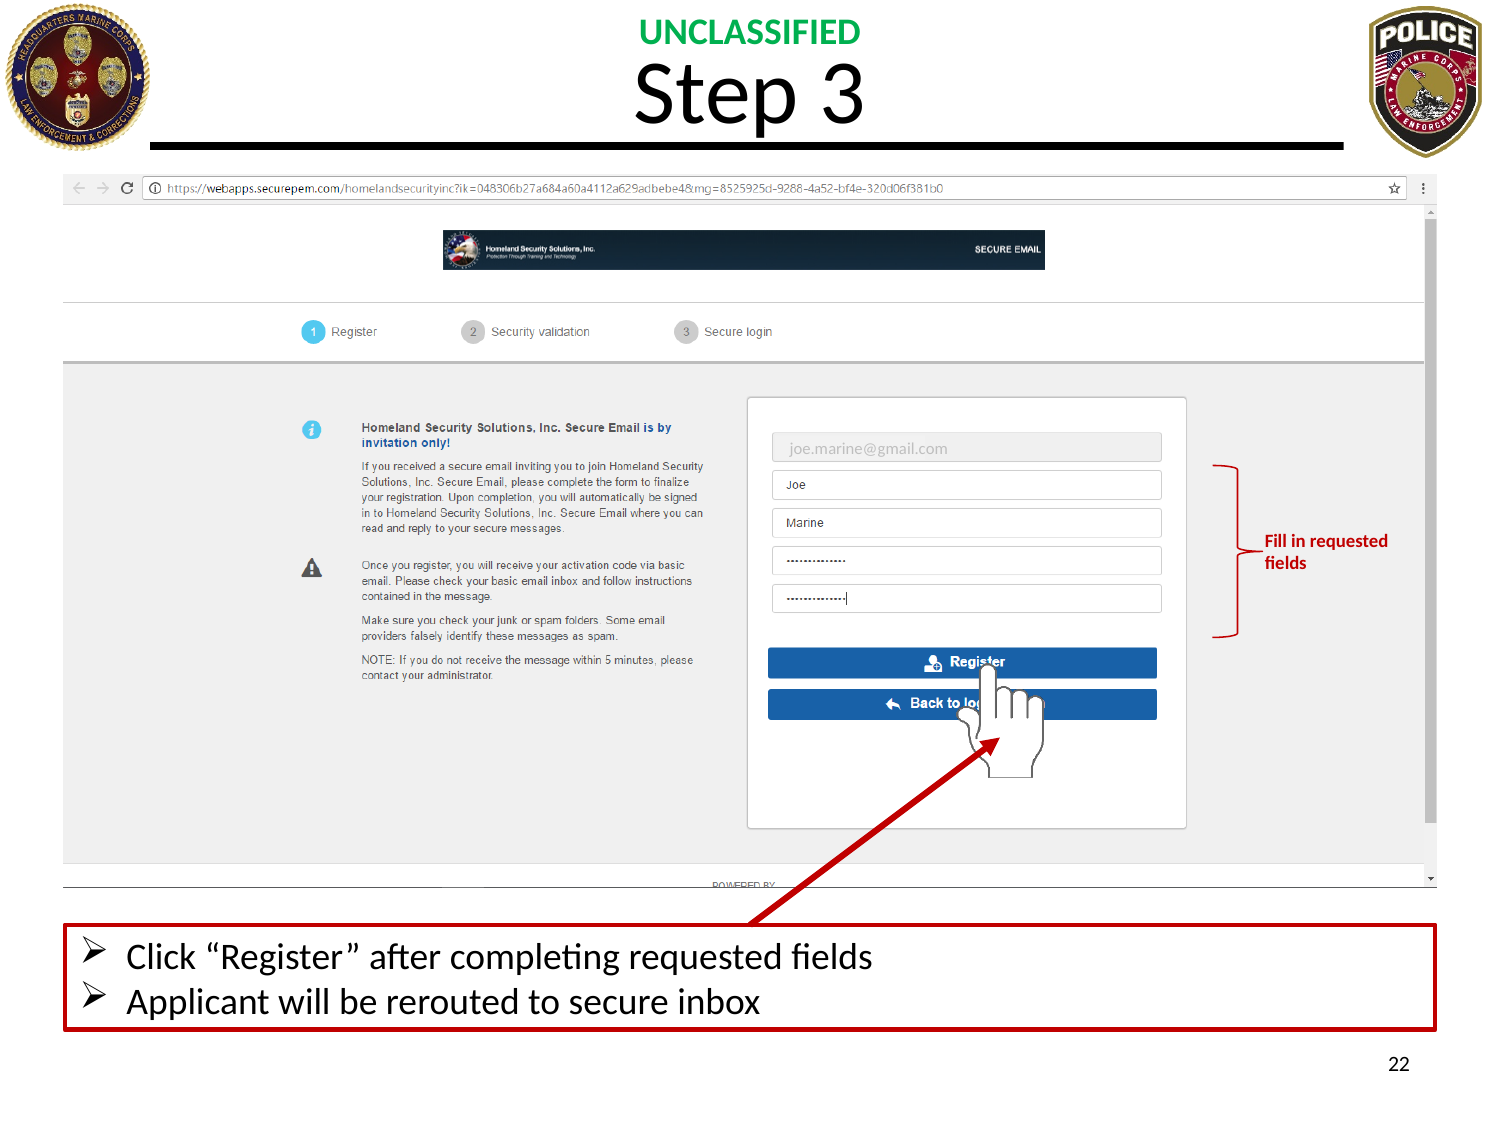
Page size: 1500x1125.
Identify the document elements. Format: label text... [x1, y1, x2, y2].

picture [955, 663, 1044, 778]
text_box Click “Register” after completing requested fields Applicant will be rerouted to secure inbox [64, 924, 1436, 1030]
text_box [749, 737, 1001, 926]
picture [5, 3, 150, 151]
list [63, 174, 1437, 888]
slide_number 22 [1074, 1042, 1425, 1103]
title Step 3 [103, 24, 1397, 138]
footer UNCLASSIFIED [512, 0, 988, 60]
picture [1369, 6, 1482, 158]
